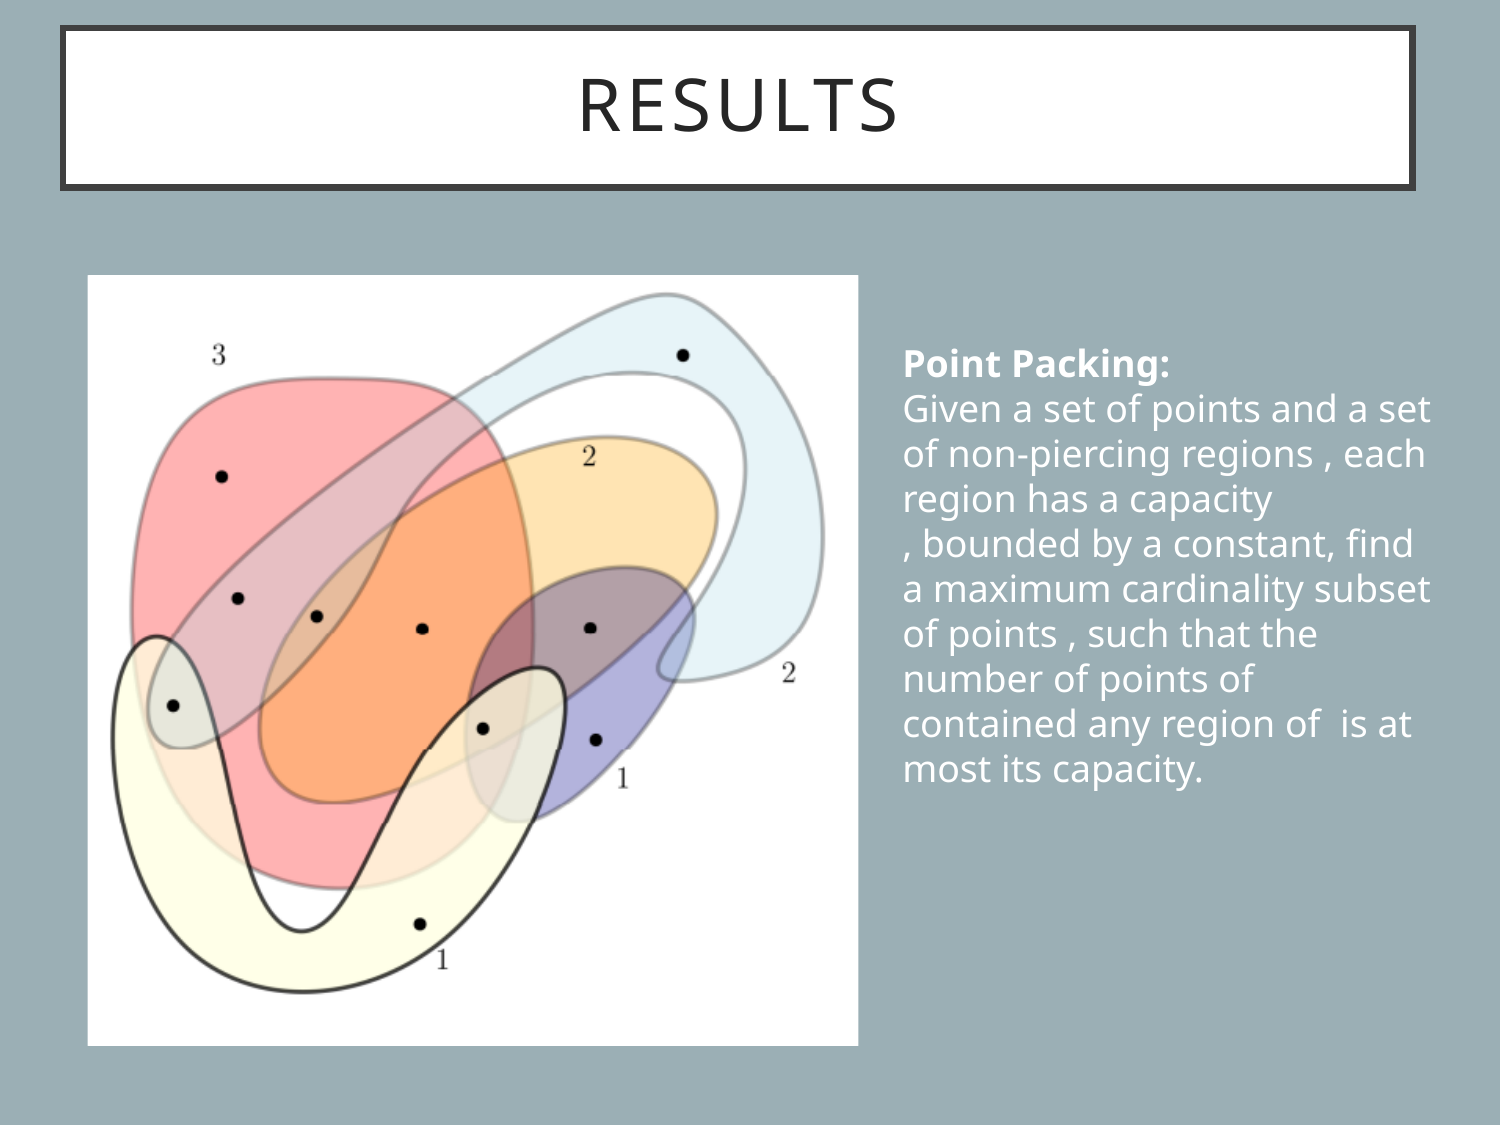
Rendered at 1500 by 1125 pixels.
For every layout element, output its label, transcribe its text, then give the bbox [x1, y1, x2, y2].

picture [87, 274, 859, 1046]
title results [60, 25, 1416, 191]
